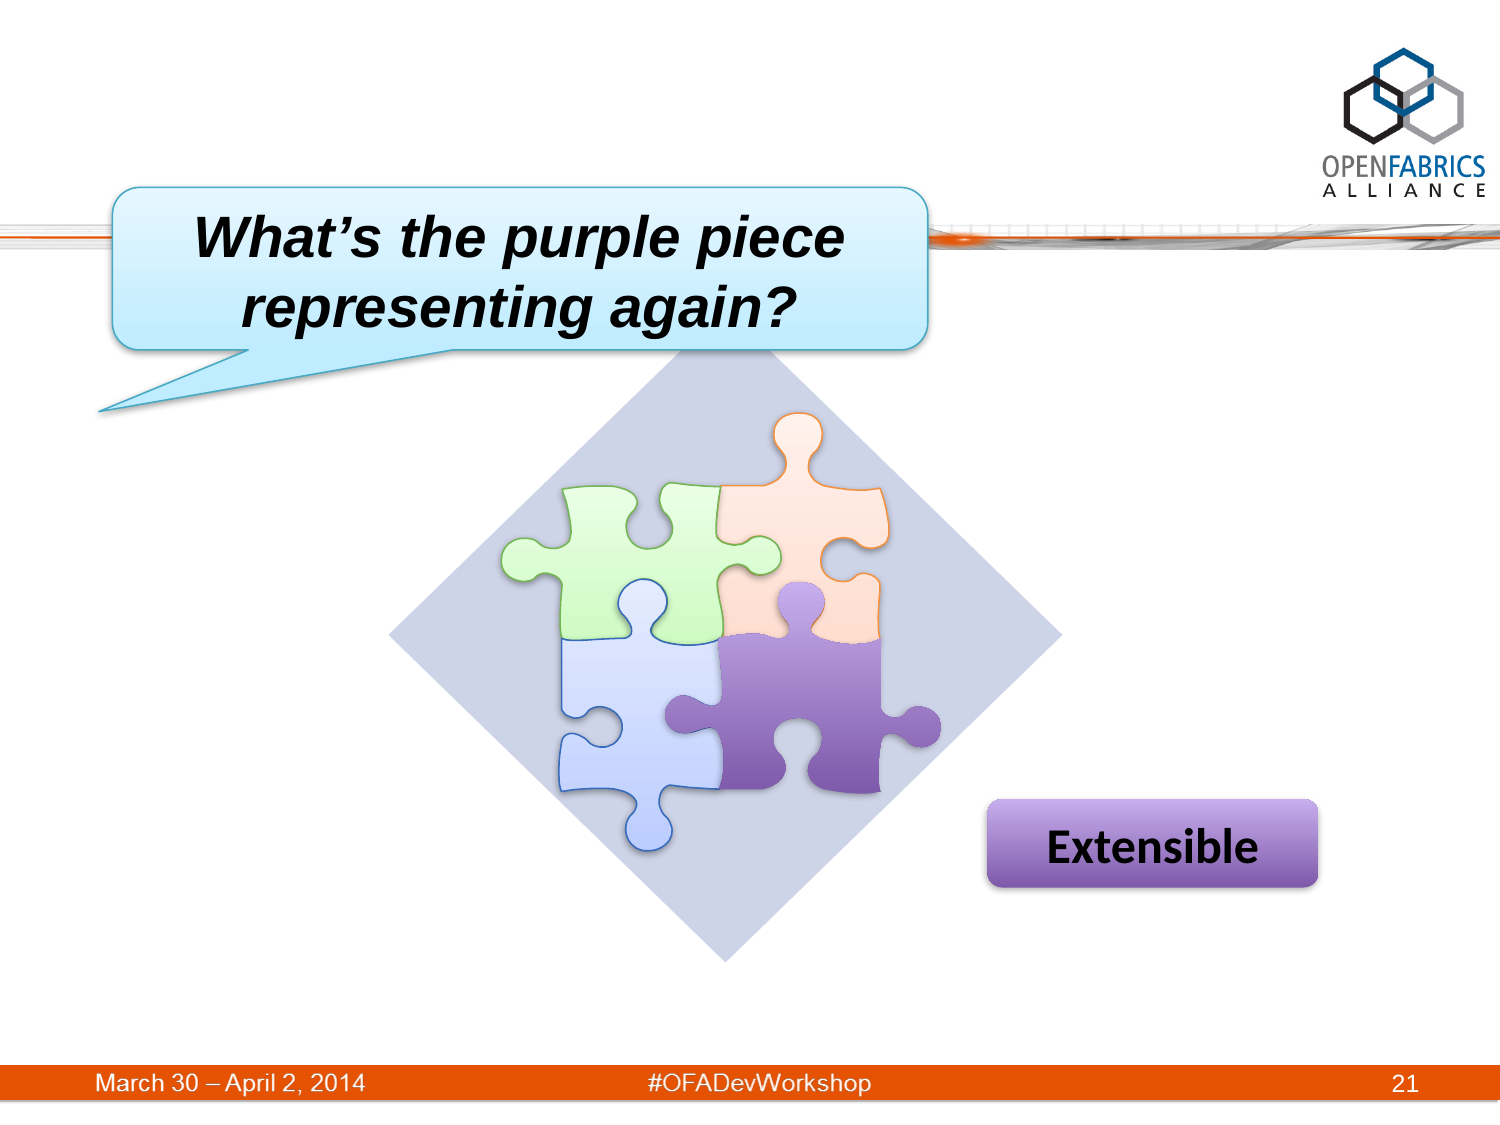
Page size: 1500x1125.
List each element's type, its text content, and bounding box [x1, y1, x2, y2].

picture [0, 239, 111, 250]
text_box What’s the purple piece representing again? [97, 186, 929, 413]
picture [0, 224, 111, 236]
text_box [665, 582, 942, 794]
text_box [500, 482, 782, 642]
picture [1312, 37, 1494, 219]
text_box [720, 412, 890, 642]
picture [79, 1058, 1438, 1112]
text_box Extensible [987, 799, 1319, 888]
picture [929, 239, 1500, 250]
slide_number 21 [1256, 1065, 1435, 1100]
text_box [558, 578, 717, 852]
picture [929, 224, 1500, 236]
text_box [388, 359, 1063, 963]
